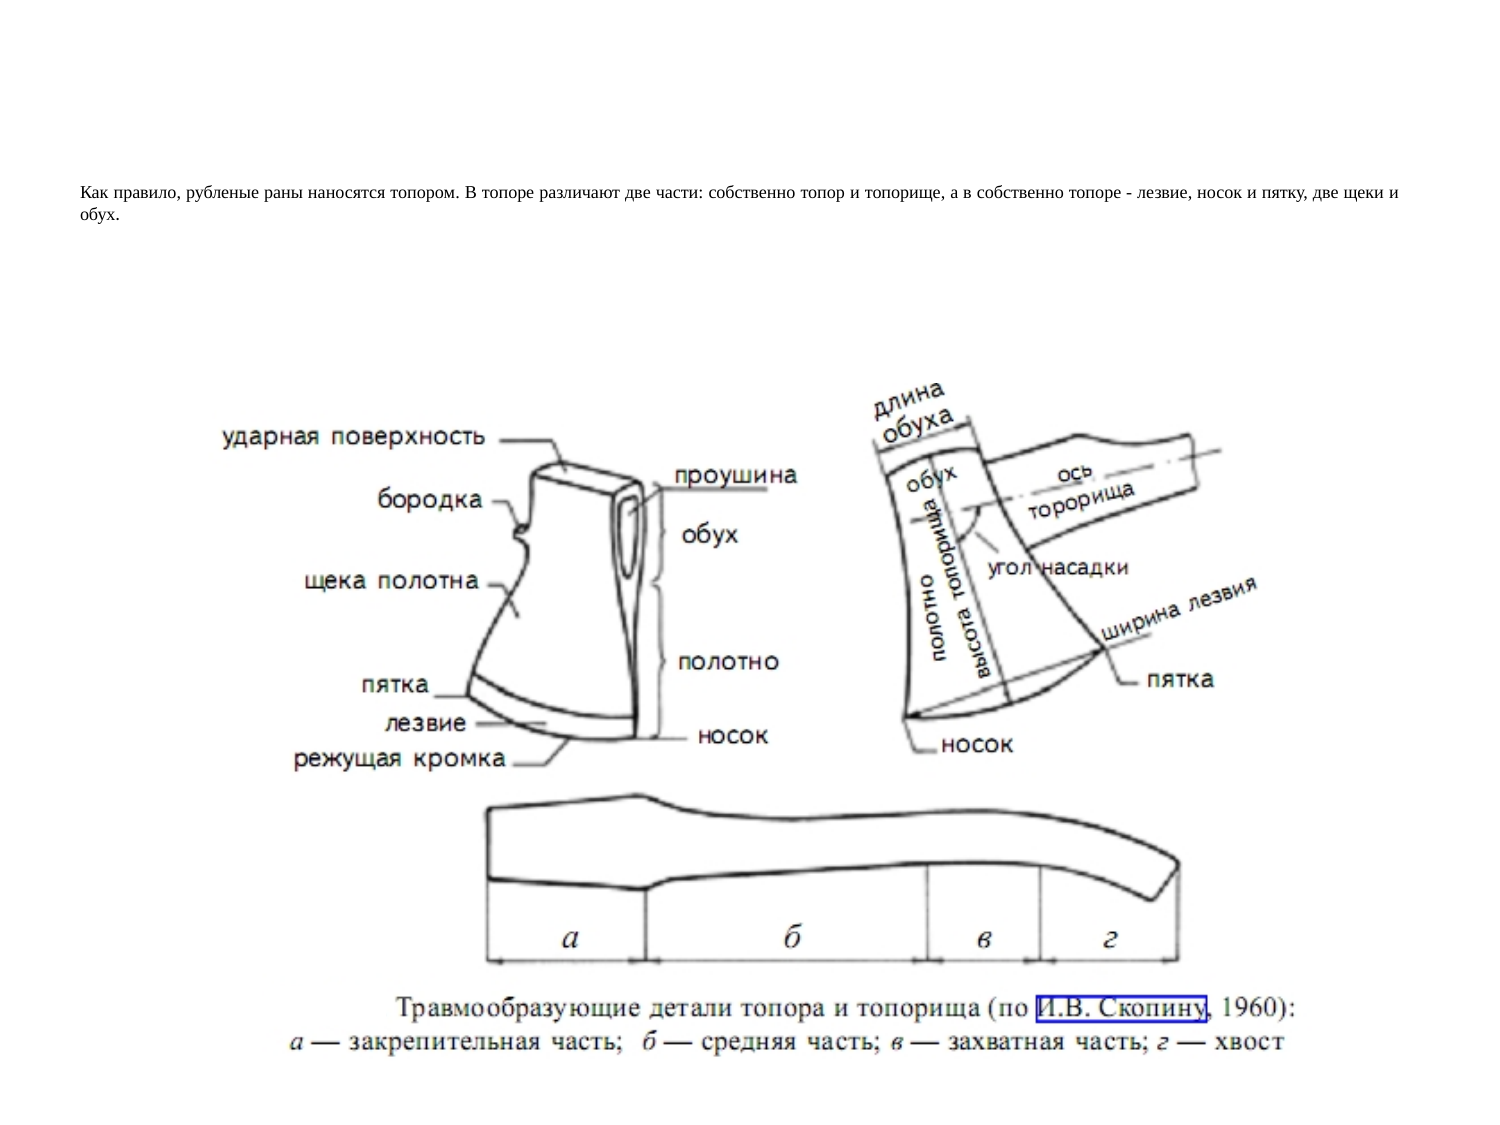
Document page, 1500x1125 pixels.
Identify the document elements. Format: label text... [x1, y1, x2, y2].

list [206, 383, 1318, 1071]
title Как правило, рубленые раны наносятся топором. В топоре различают две части: собственно топор и топорище, а в собственно топоре - лезвие, носок и пятку, две щеки и обух. [64, 172, 1415, 233]
